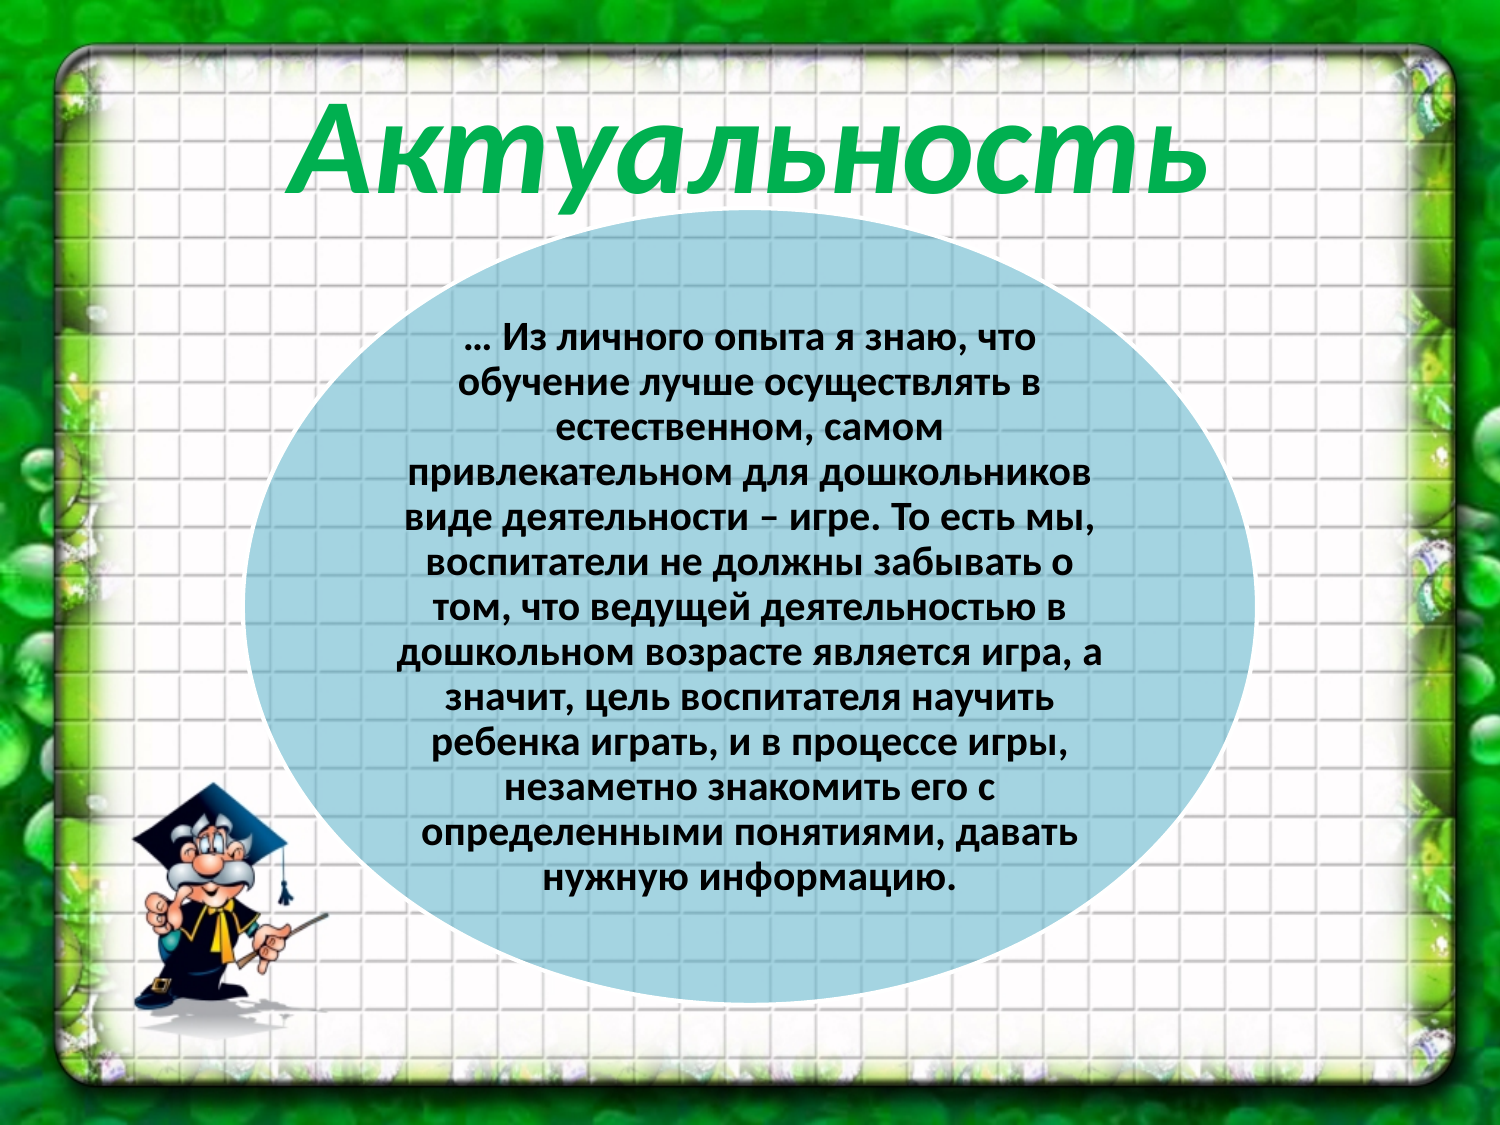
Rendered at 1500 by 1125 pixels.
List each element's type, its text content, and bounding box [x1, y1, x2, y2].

title Актуальность [75, 45, 1425, 207]
picture [0, 0, 1500, 1125]
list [74, 207, 1426, 1006]
